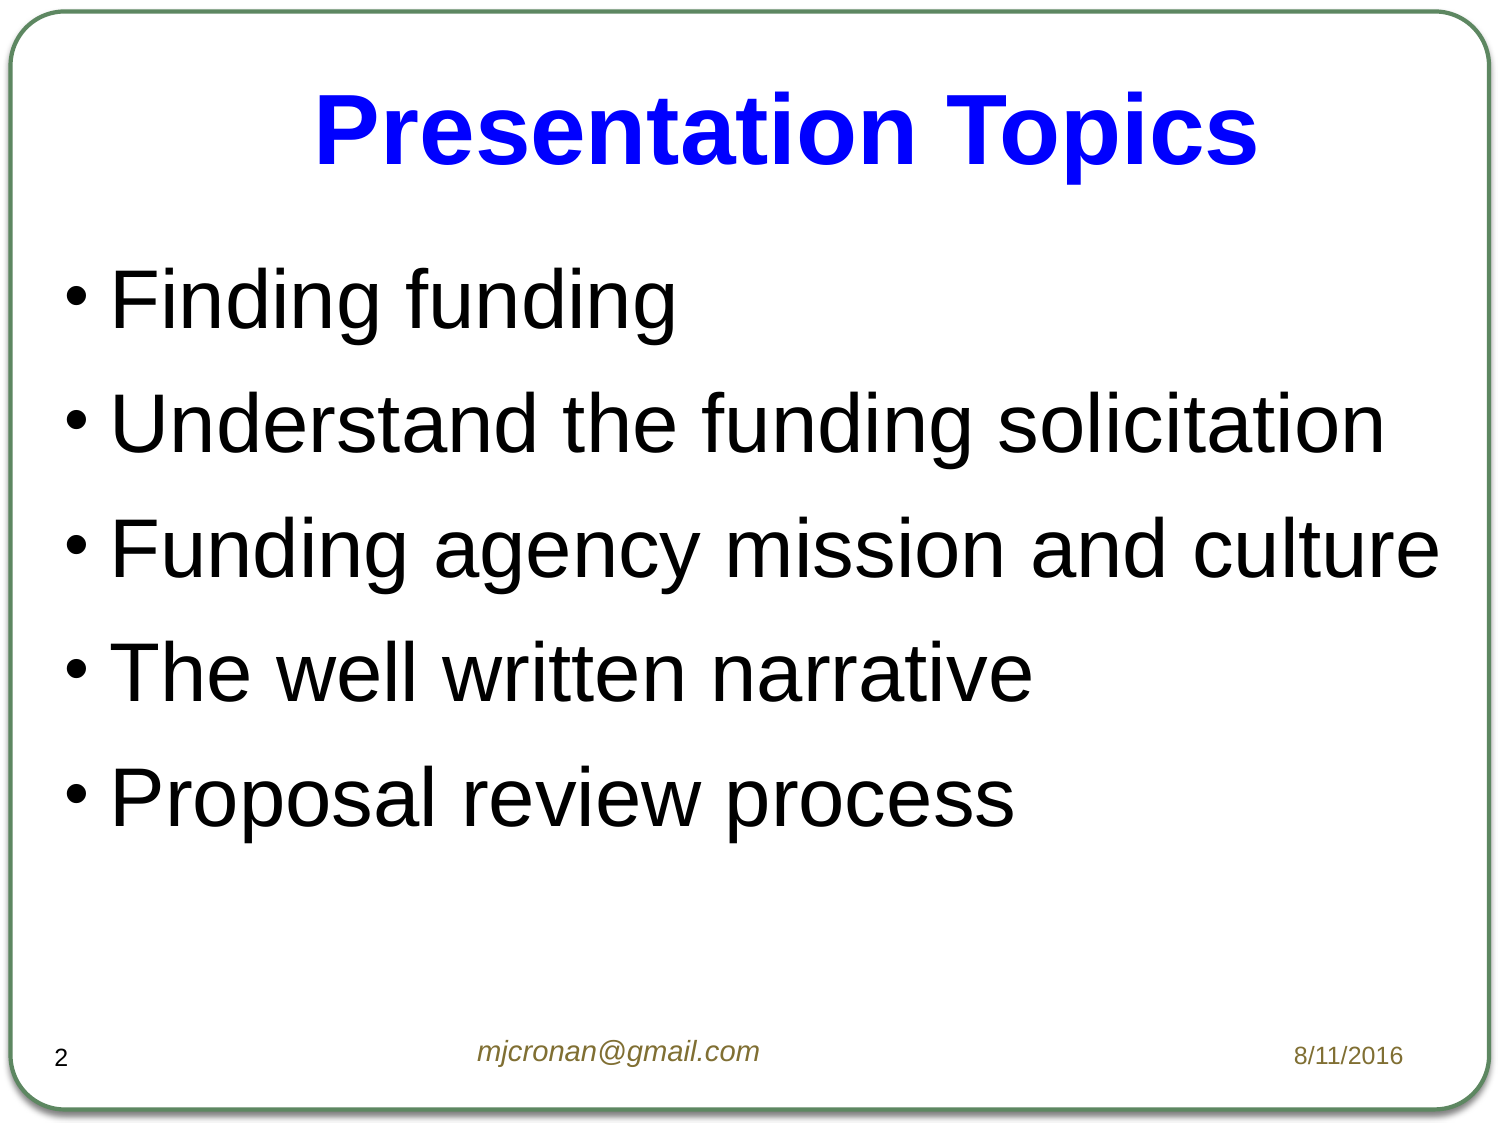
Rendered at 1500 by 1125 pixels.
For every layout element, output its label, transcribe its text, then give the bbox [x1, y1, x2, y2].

list Finding funding Understand the funding solicitation Funding agency mission and culture The well written narrative Proposal review process [50, 237, 1475, 988]
footer mjcronan@gmail.com [150, 1012, 1088, 1088]
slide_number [1149, 1015, 1419, 1094]
title Presentation Topics [150, 24, 1425, 200]
slide_number 2 [23, 1018, 99, 1094]
